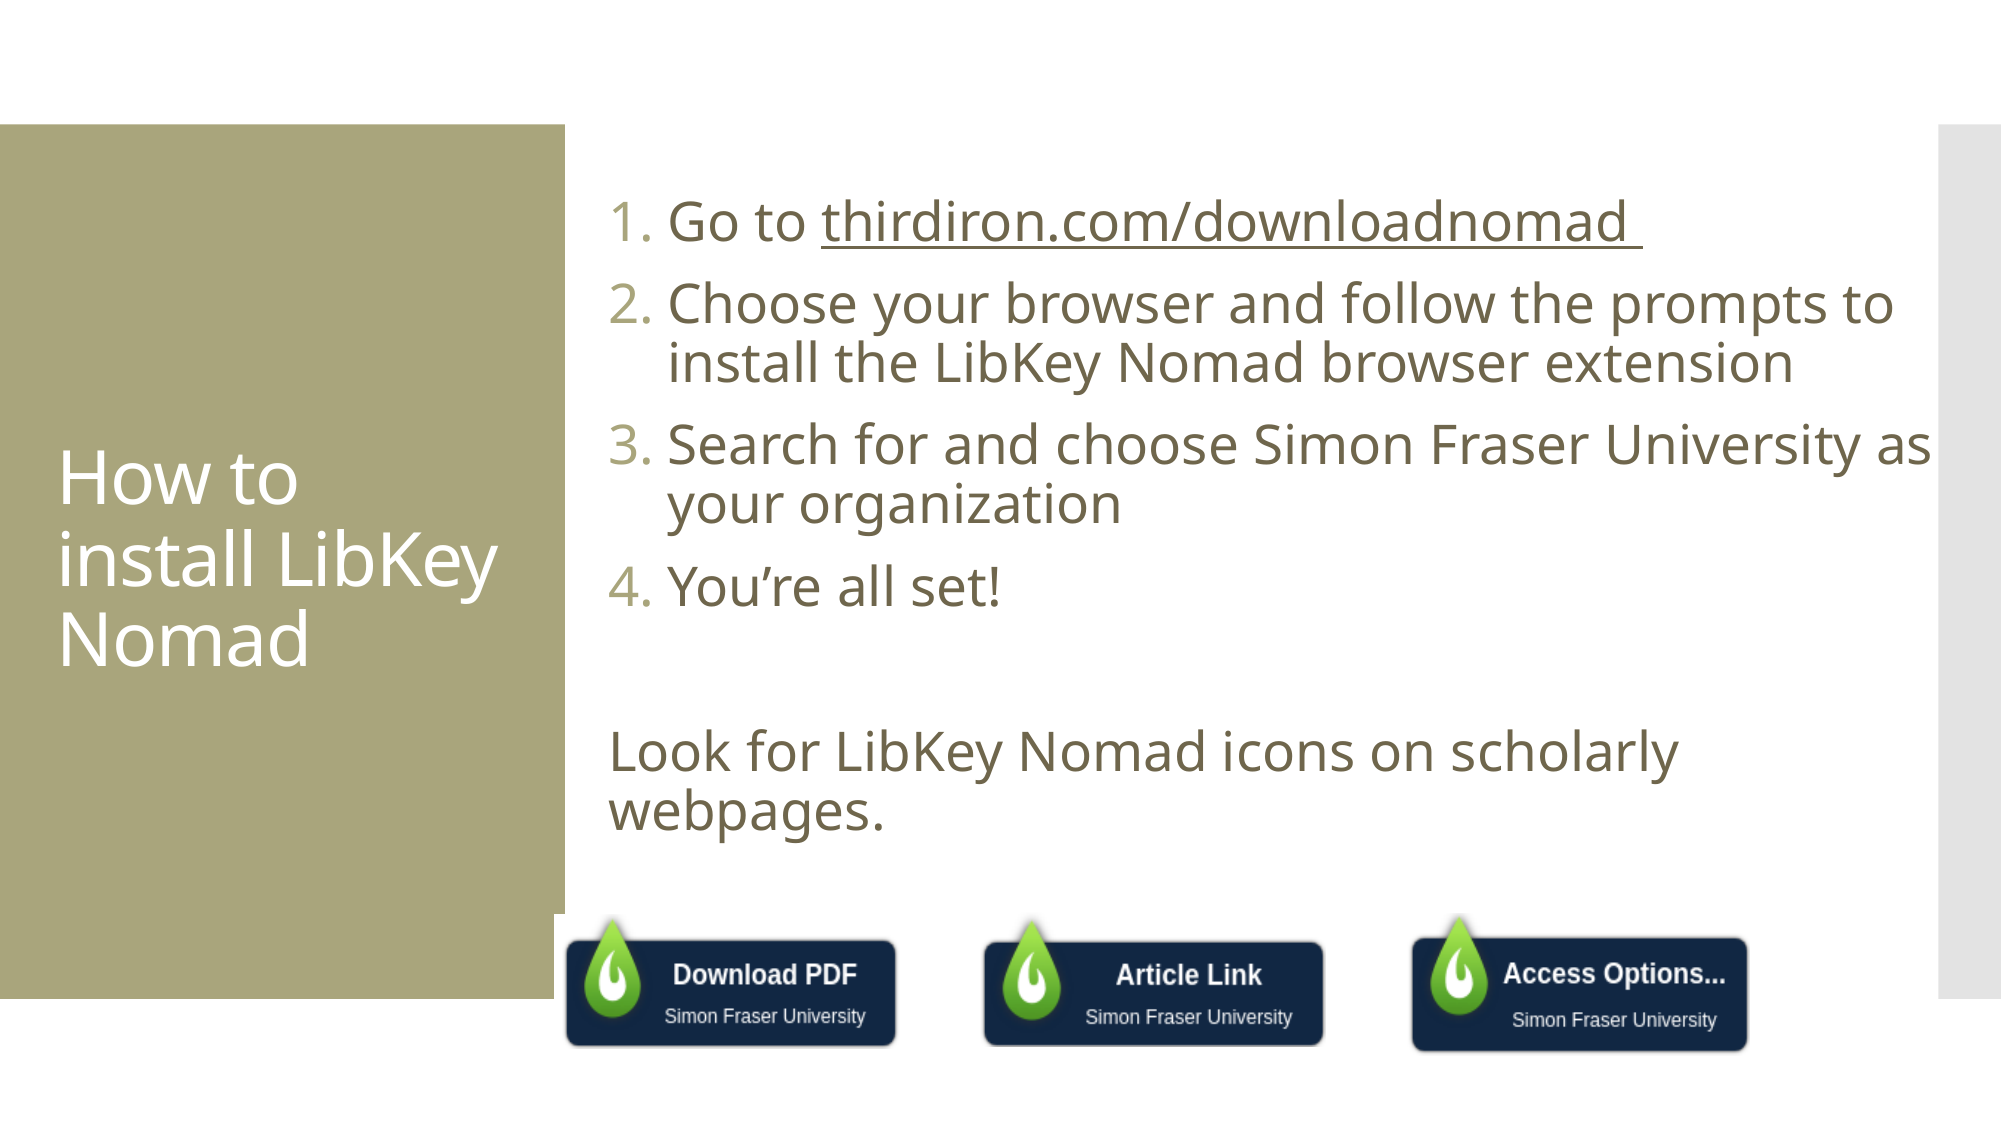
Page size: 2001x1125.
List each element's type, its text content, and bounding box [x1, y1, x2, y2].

list Go to thirdiron.com/downloadnomad Choose your browser and follow the prompts to install the LibKey Nomad browser extension Search for and choose Simon Fraser University as your organization You’re all set! Look for LibKey Nomad icons on scholarly webpages. [593, 184, 1959, 852]
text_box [554, 912, 1751, 1056]
title How to install LibKey Nomad [41, 184, 525, 940]
text_box [624, 532, 1375, 593]
